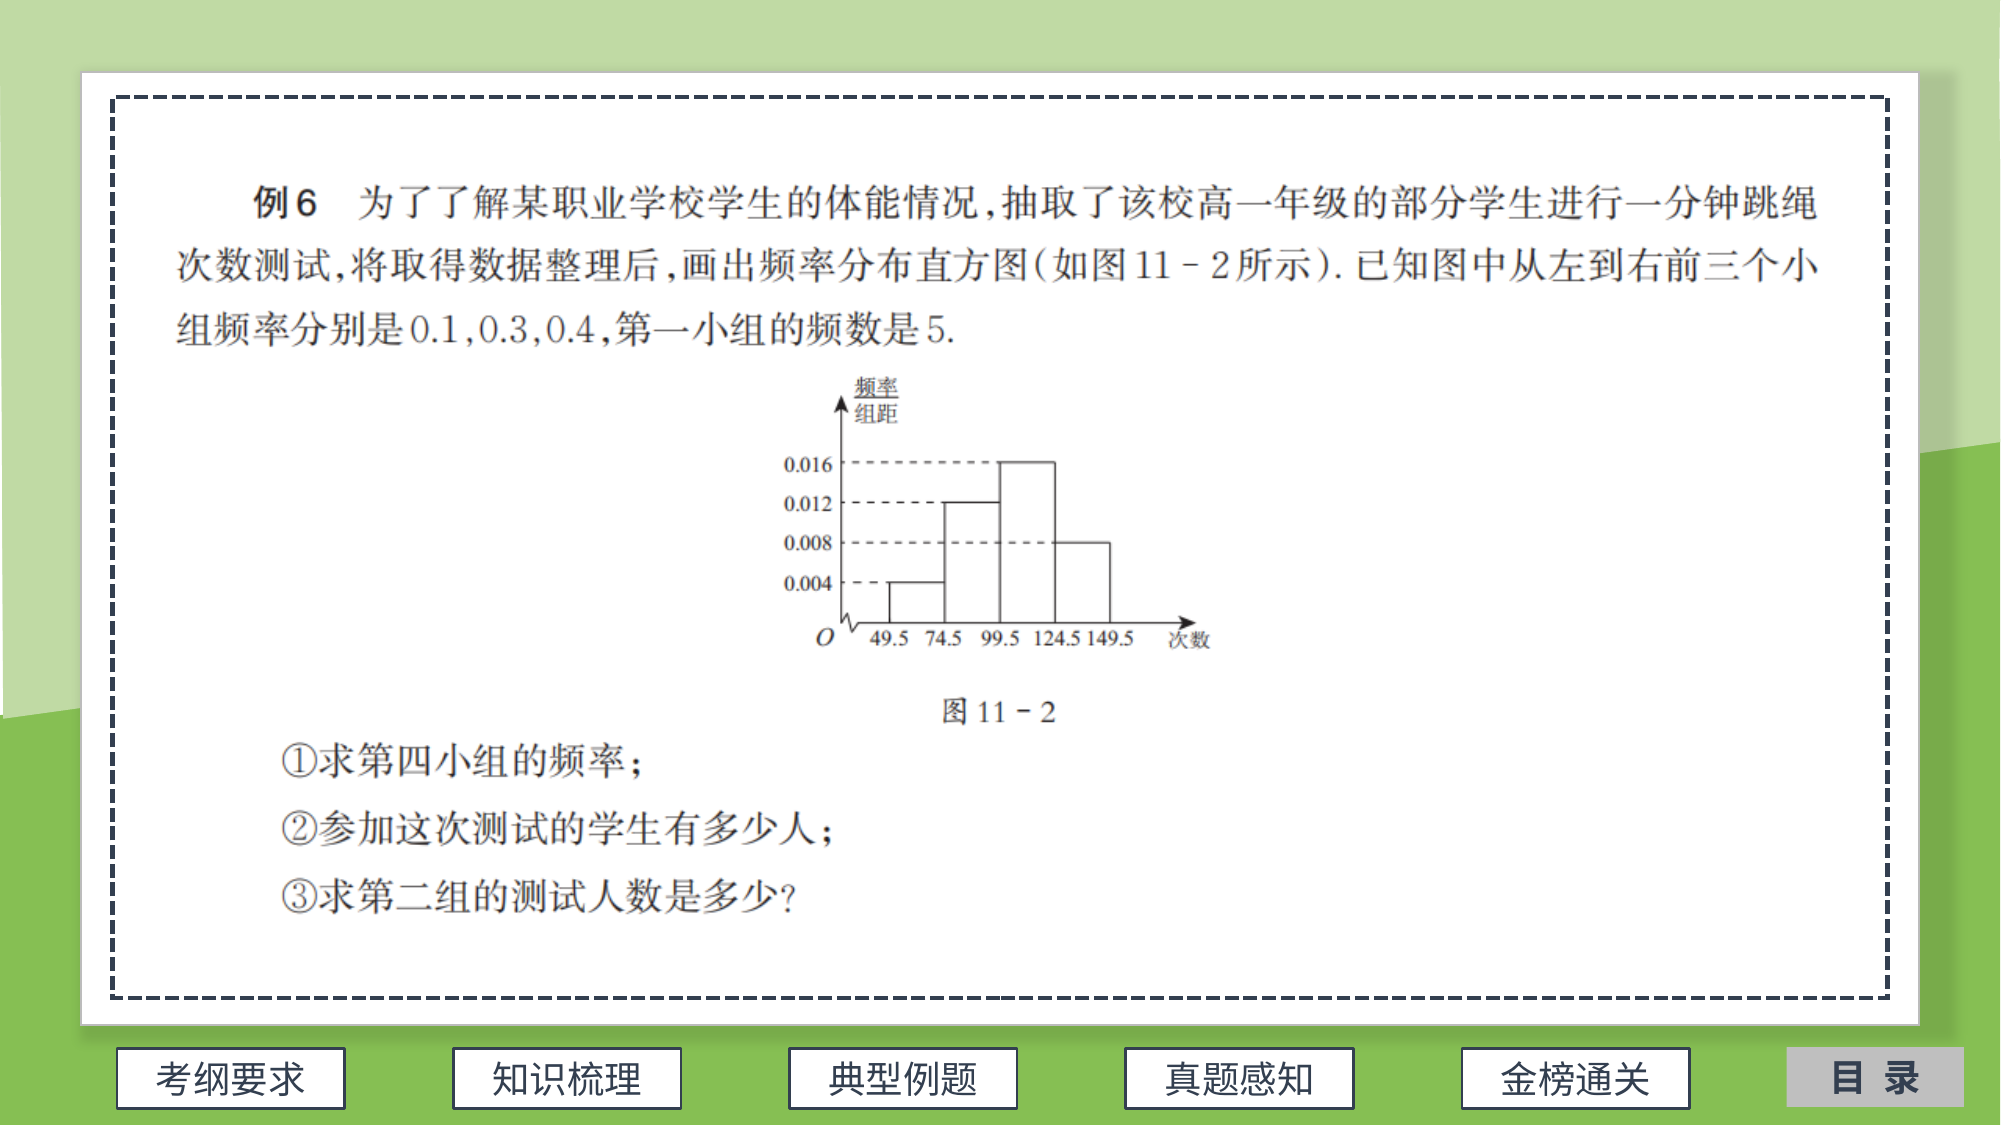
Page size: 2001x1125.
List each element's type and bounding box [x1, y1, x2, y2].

picture [170, 172, 1830, 927]
